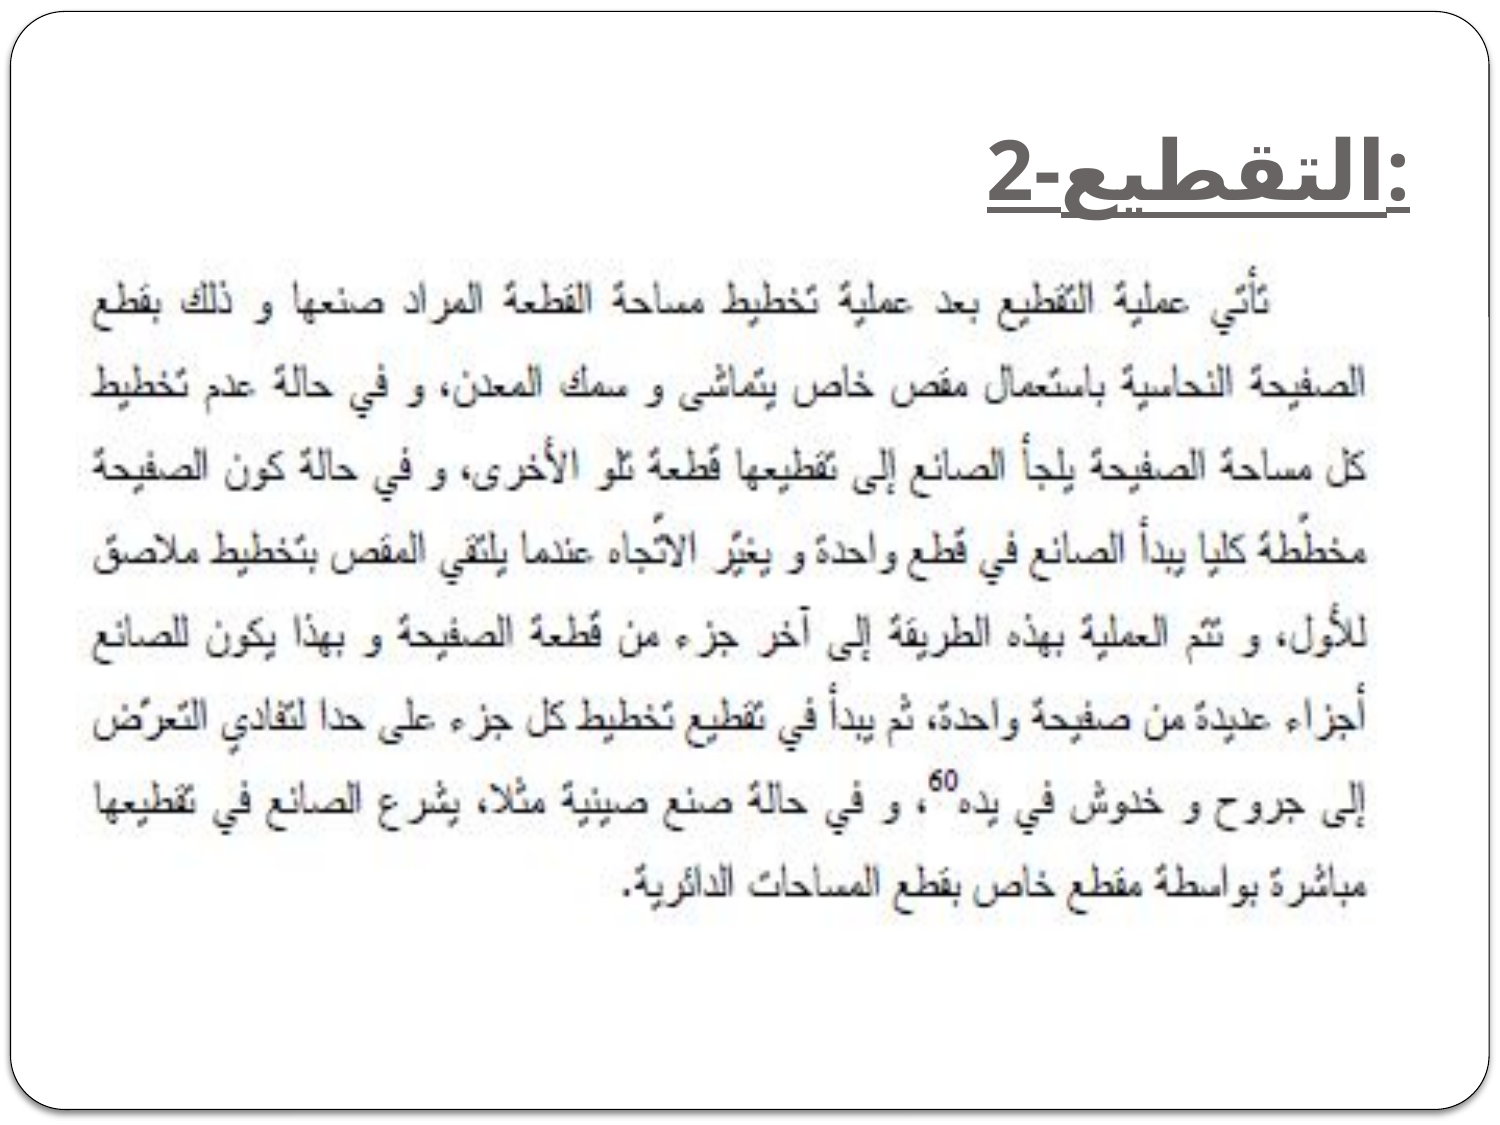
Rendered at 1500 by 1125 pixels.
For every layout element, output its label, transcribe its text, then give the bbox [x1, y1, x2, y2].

title 2-التقطيع: [150, 45, 1425, 229]
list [76, 231, 1459, 941]
